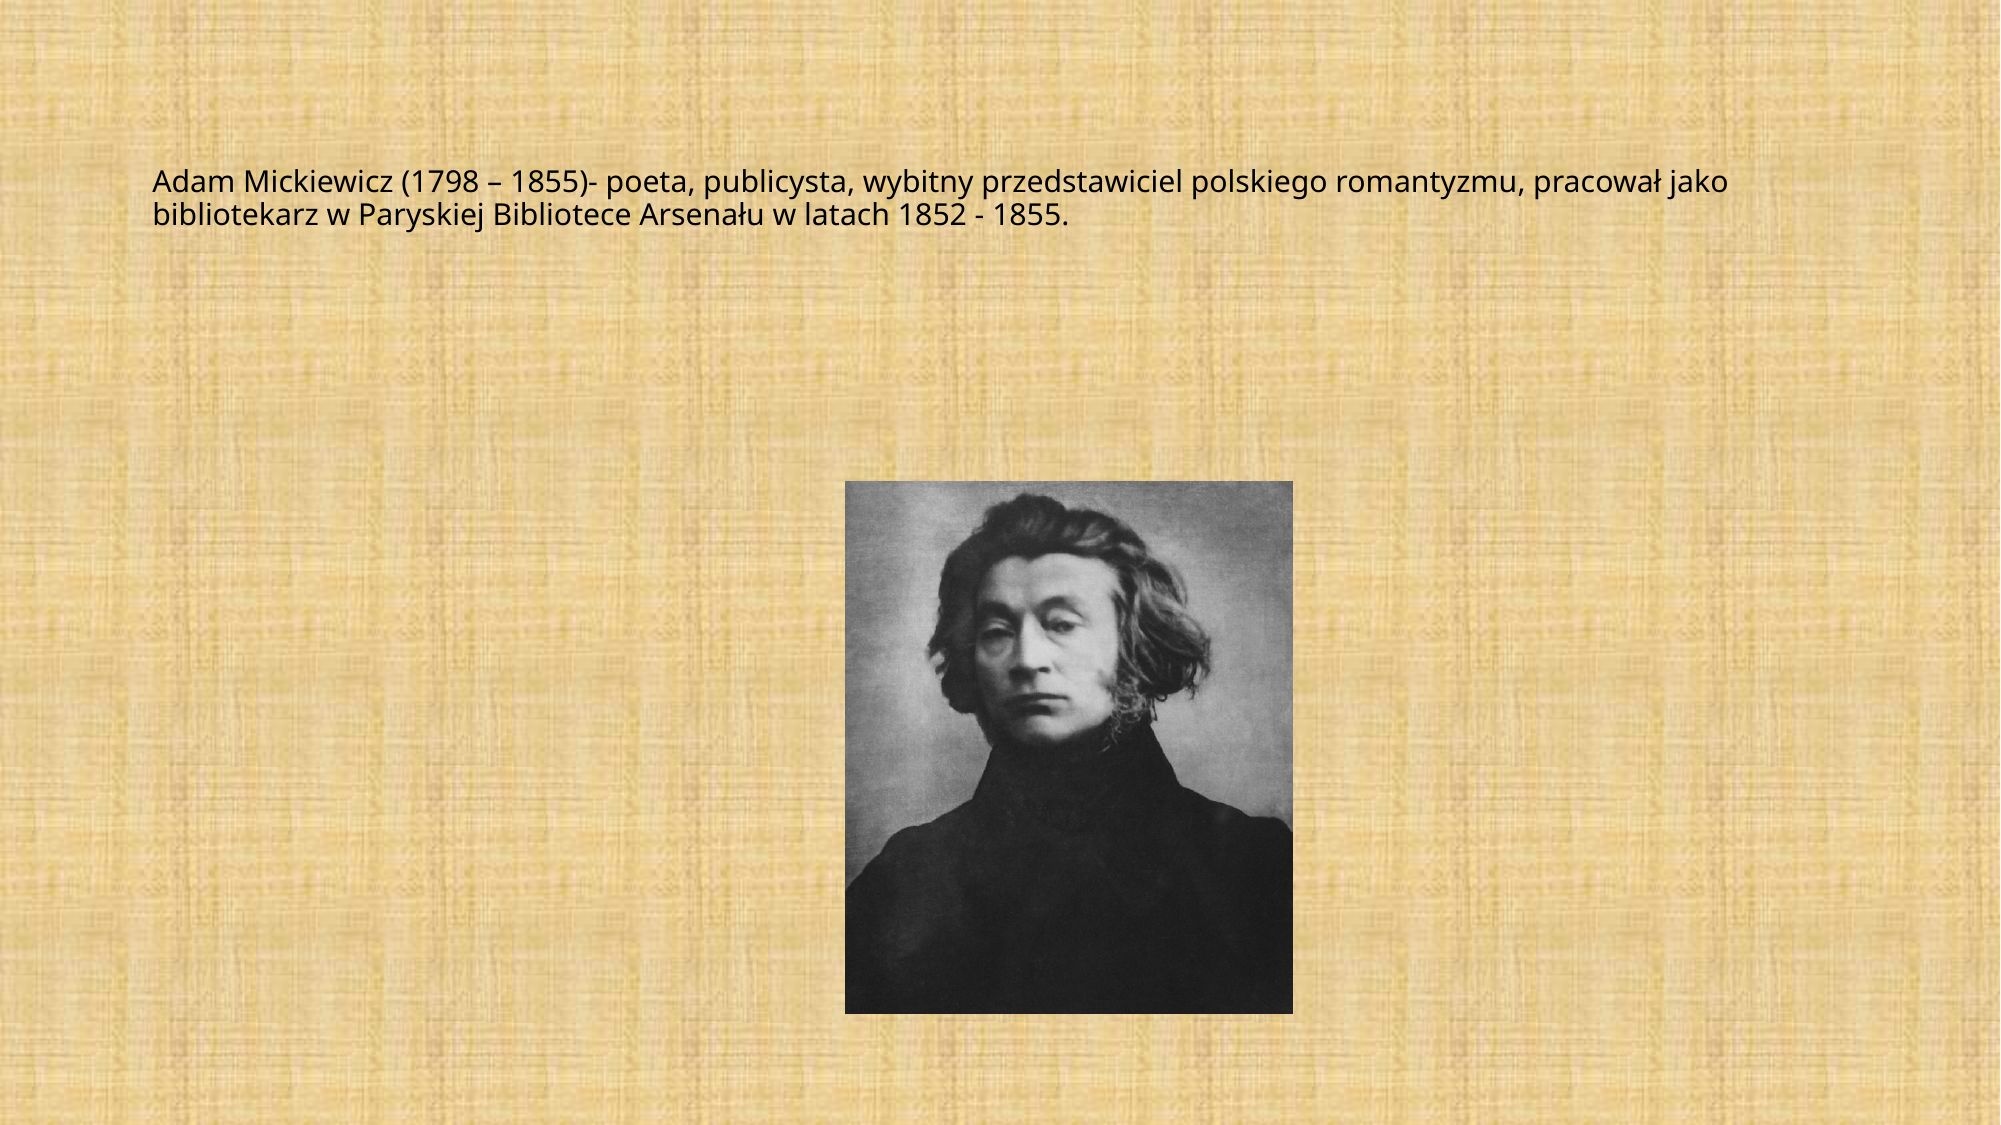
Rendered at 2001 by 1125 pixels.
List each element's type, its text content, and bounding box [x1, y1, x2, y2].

title Adam Mickiewicz (1798 – 1855)- poeta, publicysta, wybitny przedstawiciel polskiego romantyzmu, pracował jako bibliotekarz w Paryskiej Bibliotece Arsenału w latach 1852 - 1855. [137, 59, 1863, 278]
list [845, 481, 1293, 1014]
picture [0, 0, 2001, 1125]
